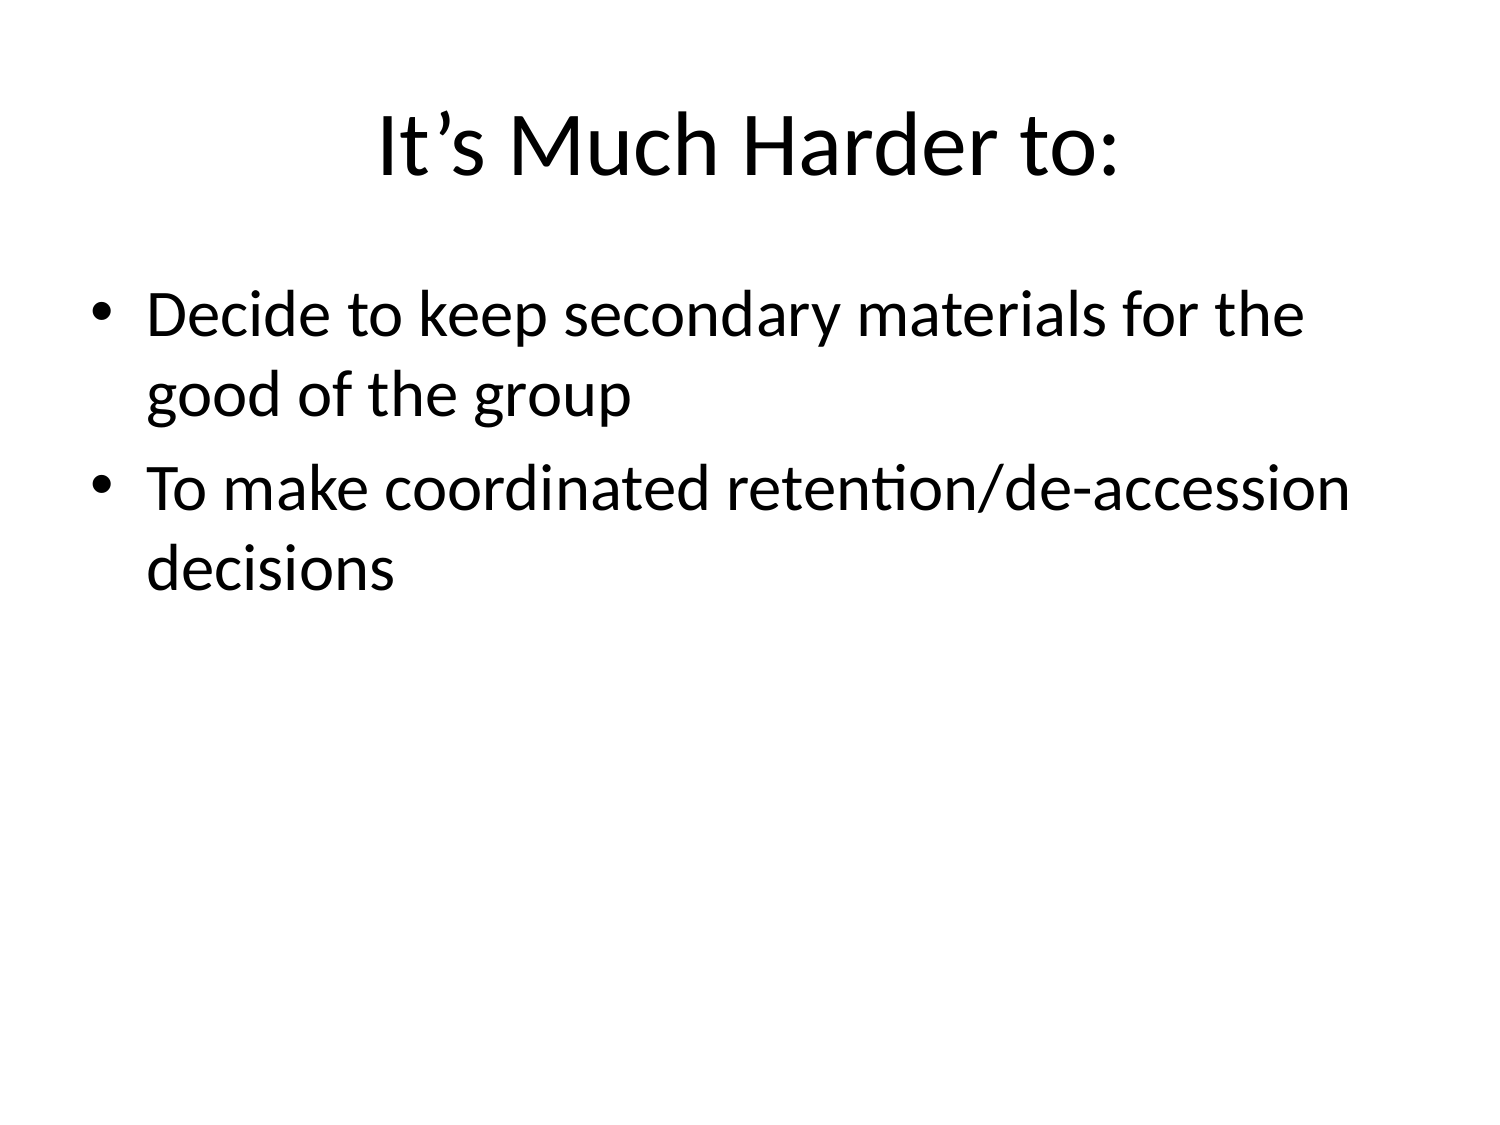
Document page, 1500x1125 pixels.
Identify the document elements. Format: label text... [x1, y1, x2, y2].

title It’s Much Harder to: [75, 45, 1425, 233]
list Decide to keep secondary materials for the good of the group To make coordinated retention/de-accession decisions [75, 262, 1425, 1005]
